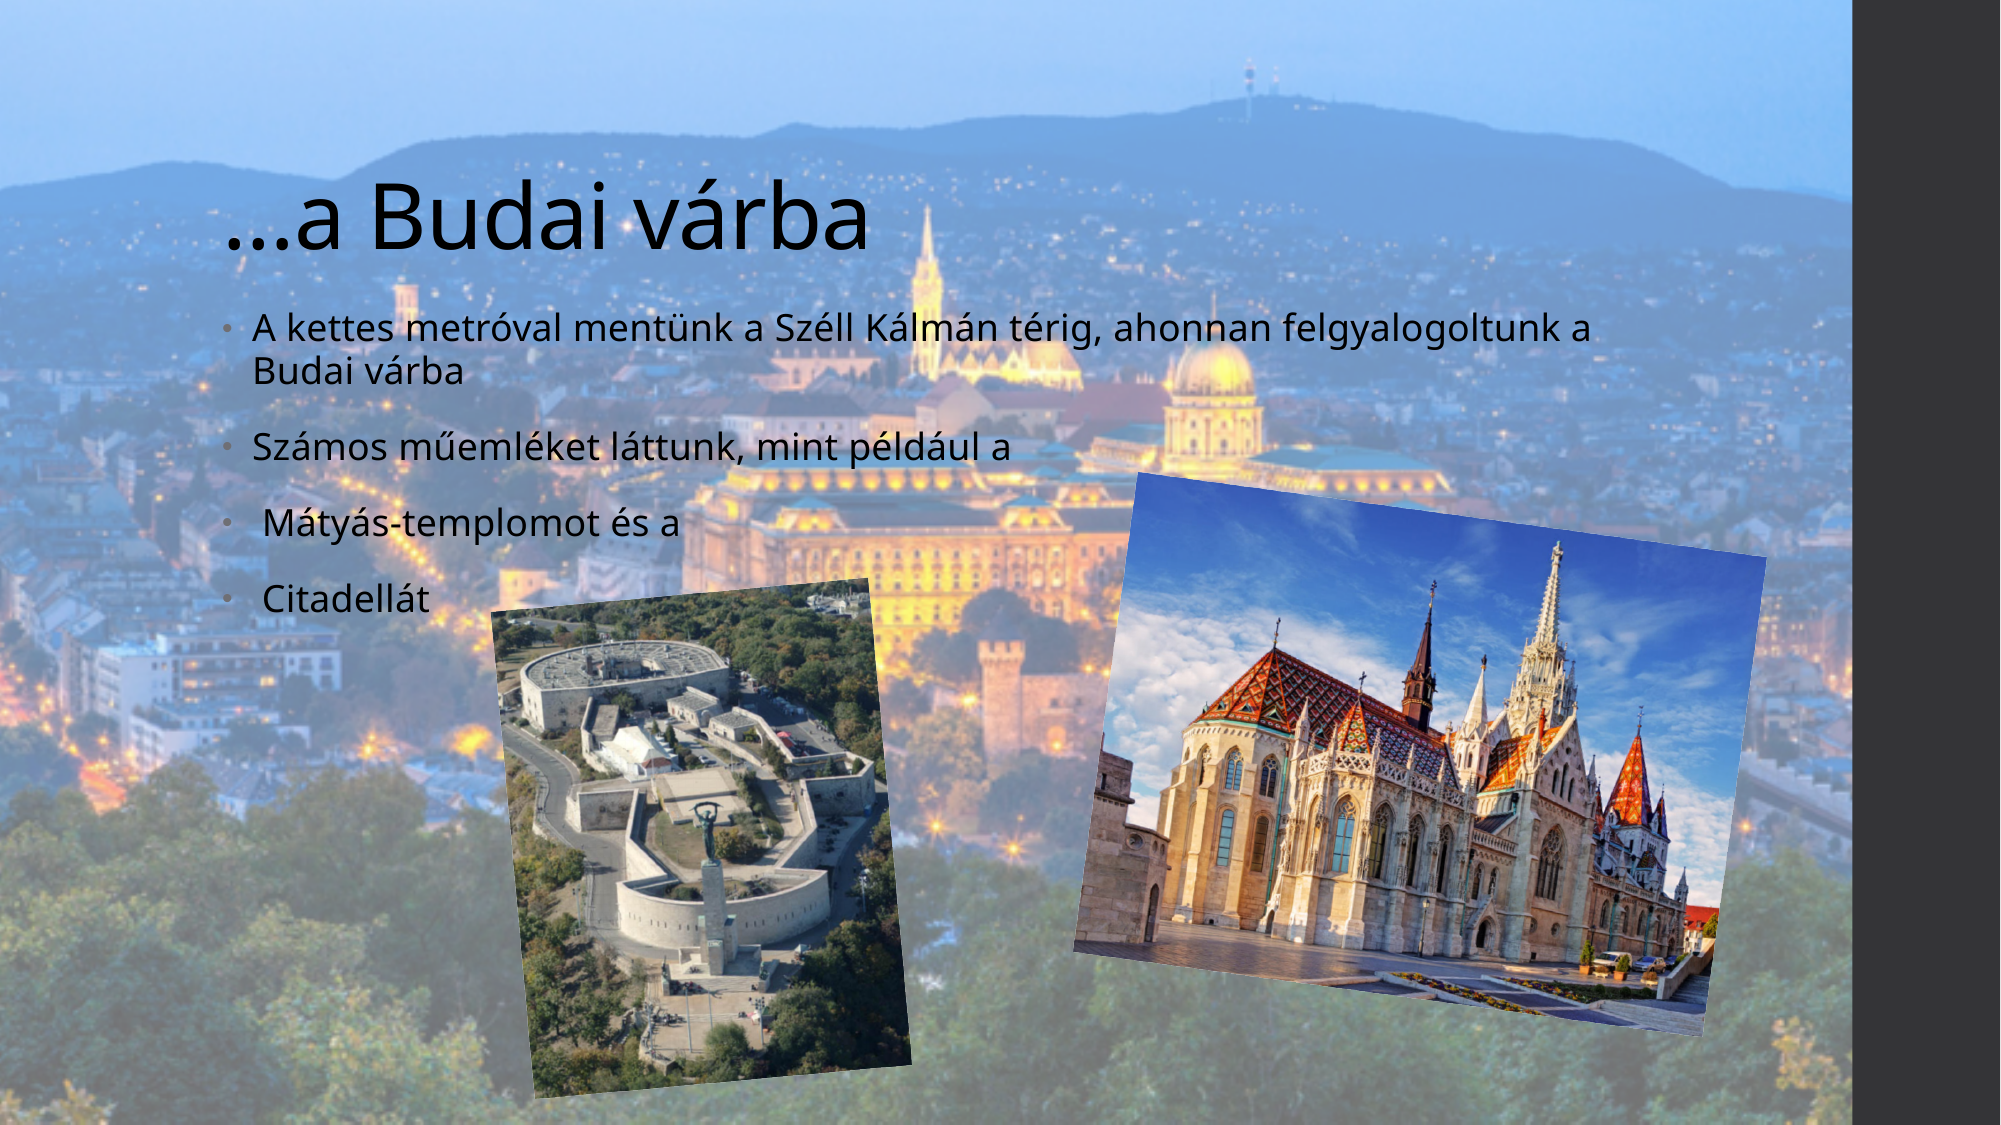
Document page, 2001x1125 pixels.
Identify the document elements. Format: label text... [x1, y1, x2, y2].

list A kettes metróval mentünk a Széll Kálmán térig, ahonnan felgyalogoltunk a Budai várba Számos műemléket láttunk, mint például a Mátyás-templomot és a Citadellát [206, 299, 1617, 1014]
picture [1074, 472, 1766, 1037]
title …a Budai várba [206, 60, 1797, 278]
picture [491, 578, 912, 1099]
